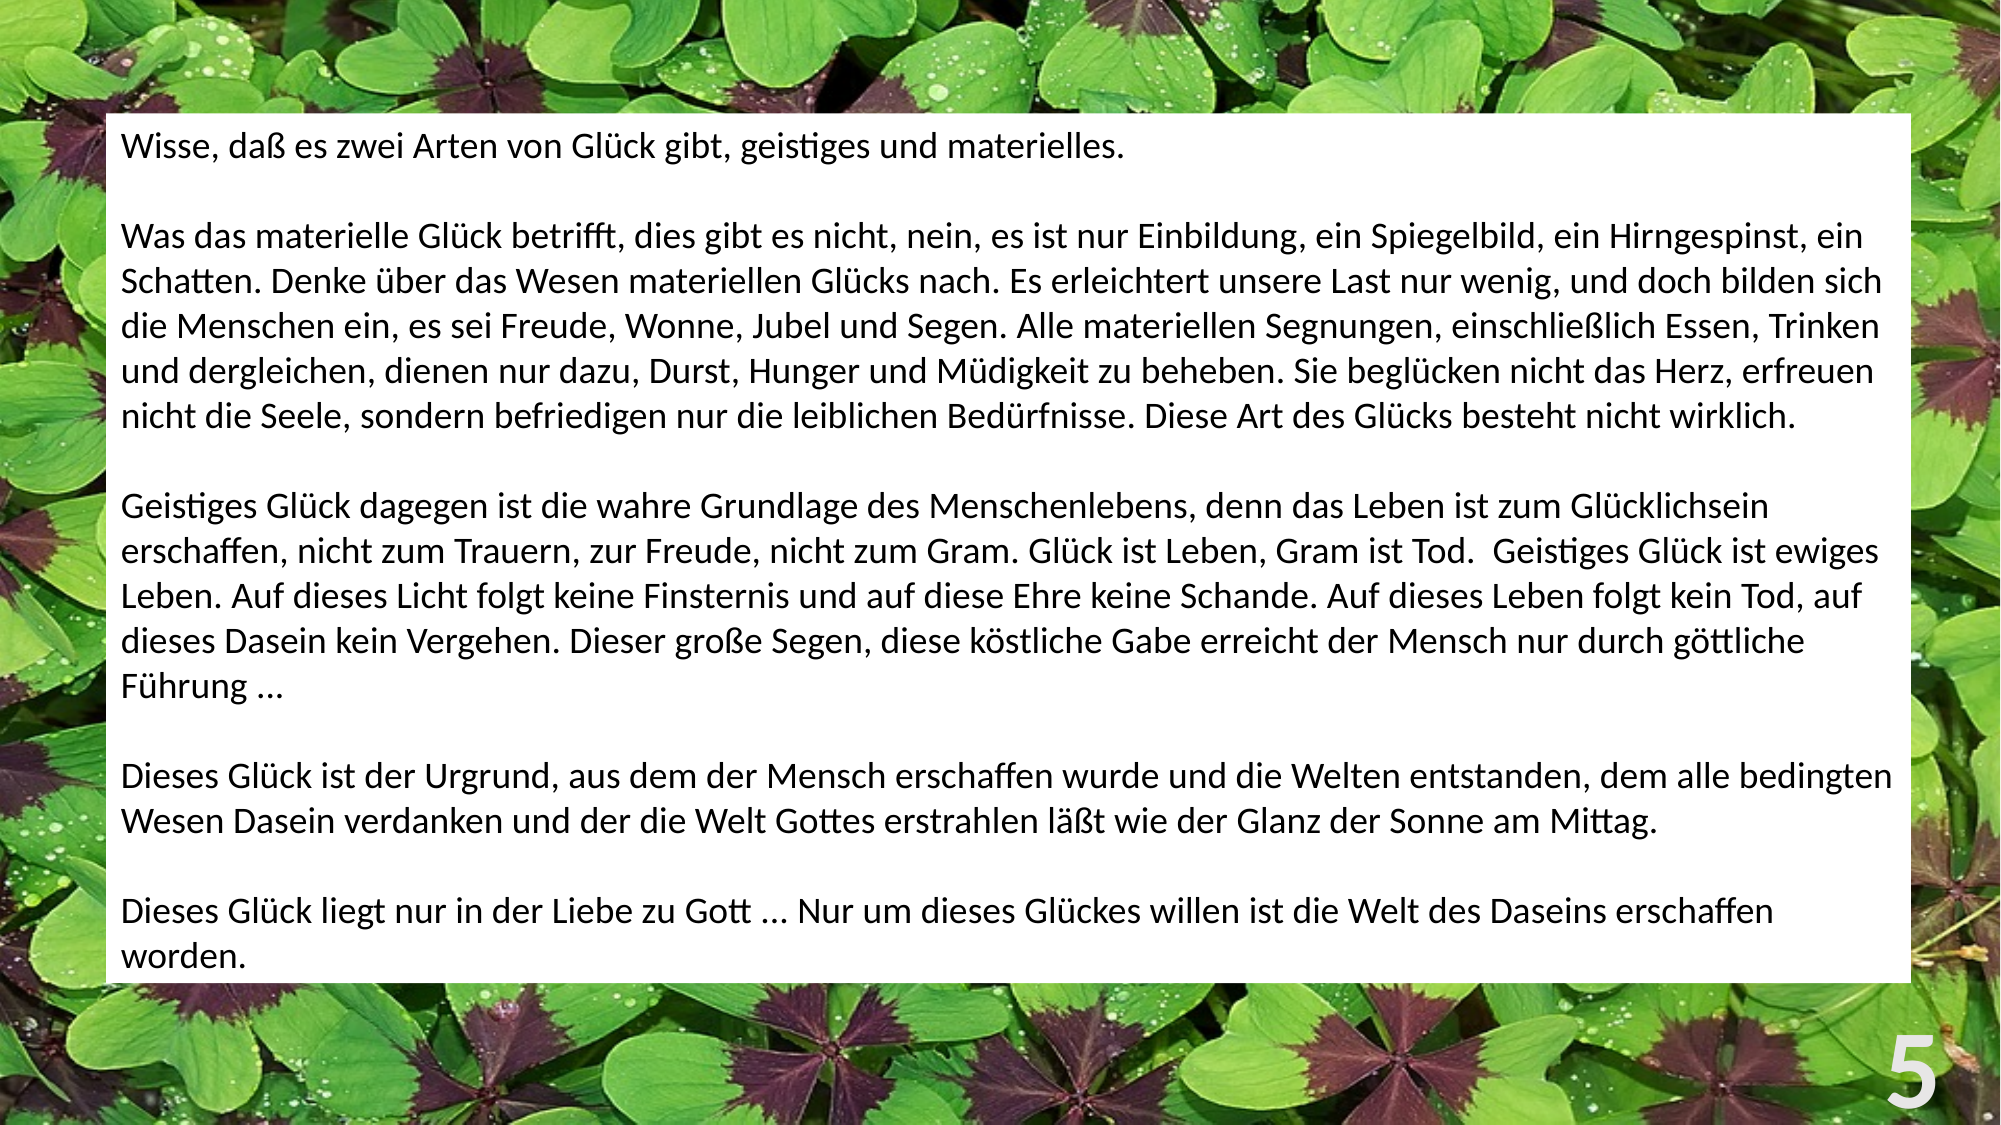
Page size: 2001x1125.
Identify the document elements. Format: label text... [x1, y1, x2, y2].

text_box 5 [1869, 988, 1957, 1125]
text_box Wisse, daß es zwei Arten von Glück gibt, geistiges und materielles. Was das materielle Glück betrifft, dies gibt es nicht, nein, es ist nur Einbildung, ein Spiegelbild, ein Hirngespinst, ein Schatten. Denke über das Wesen materiellen Glücks nach. Es erleichtert unsere Last nur wenig, und doch bilden sich die Menschen ein, es sei Freude, Wonne, Jubel und Segen. Alle materiellen Segnungen, einschließlich Essen, Trinken und dergleichen, dienen nur dazu, Durst, Hunger und Müdigkeit zu beheben. Sie beglücken nicht das Herz, erfreuen nicht die Seele, sondern befriedigen nur die leiblichen Bedürfnisse. Diese Art des Glücks besteht nicht wirklich. Geistiges Glück dagegen ist die wahre Grundlage des Menschenlebens, denn das Leben ist zum Glücklichsein erschaffen, nicht zum Trauern, zur Freude, nicht zum Gram. Glück ist Leben, Gram ist Tod. Geistiges Glück ist ewiges Leben. Auf dieses Licht folgt keine Finsternis und auf diese Ehre keine Schande. Auf dieses Leben folgt kein Tod, auf dieses Dasein kein Vergehen. Dieser große Segen, diese köstliche Gabe erreicht der Mensch nur durch göttliche Führung ... Dieses Glück ist der Urgrund, aus dem der Mensch erschaffen wurde und die Welten entstanden, dem alle bedingten Wesen Dasein verdanken und der die Welt Gottes erstrahlen läßt wie der Glanz der Sonne am Mittag. Dieses Glück liegt nur in der Liebe zu Gott ... Nur um dieses Glückes willen ist die Welt des Daseins erschaffen worden. [106, 113, 1911, 984]
picture [0, 0, 2001, 1125]
